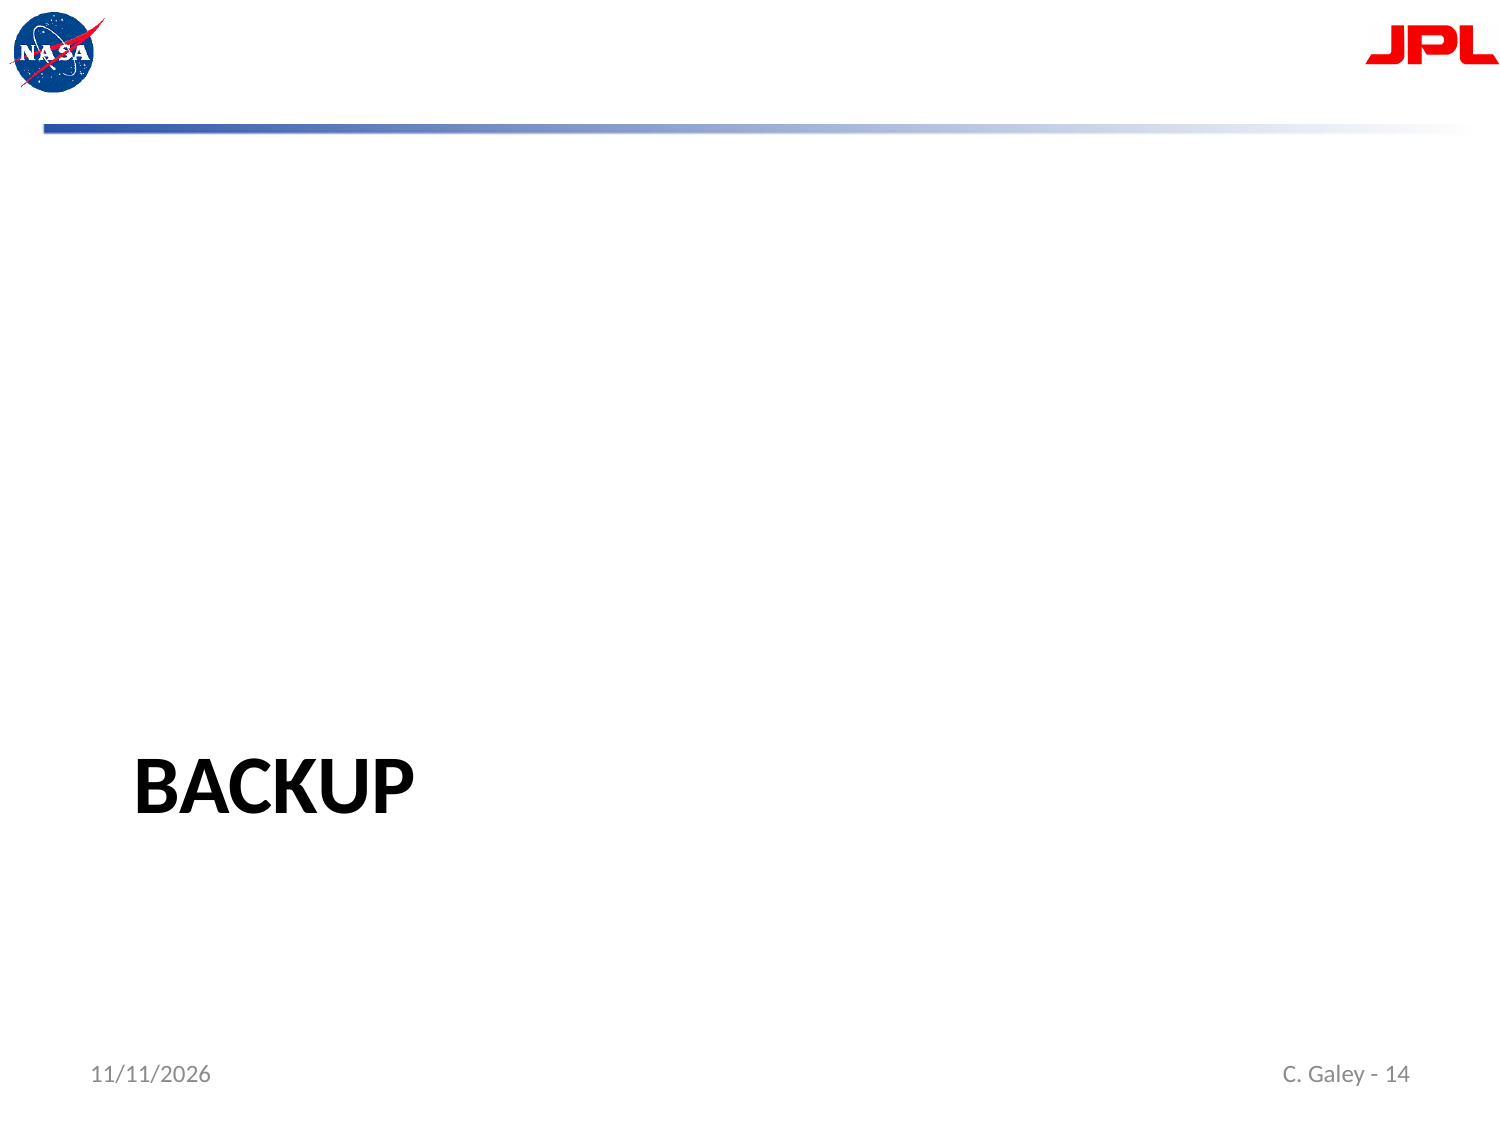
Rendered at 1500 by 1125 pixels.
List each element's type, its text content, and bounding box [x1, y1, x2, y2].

picture [1364, 24, 1500, 65]
slide_number C. Galey - 14 [1074, 1042, 1425, 1103]
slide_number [75, 1042, 425, 1103]
picture [24, 124, 1474, 136]
picture [0, 0, 113, 102]
title Backup [118, 722, 1394, 947]
